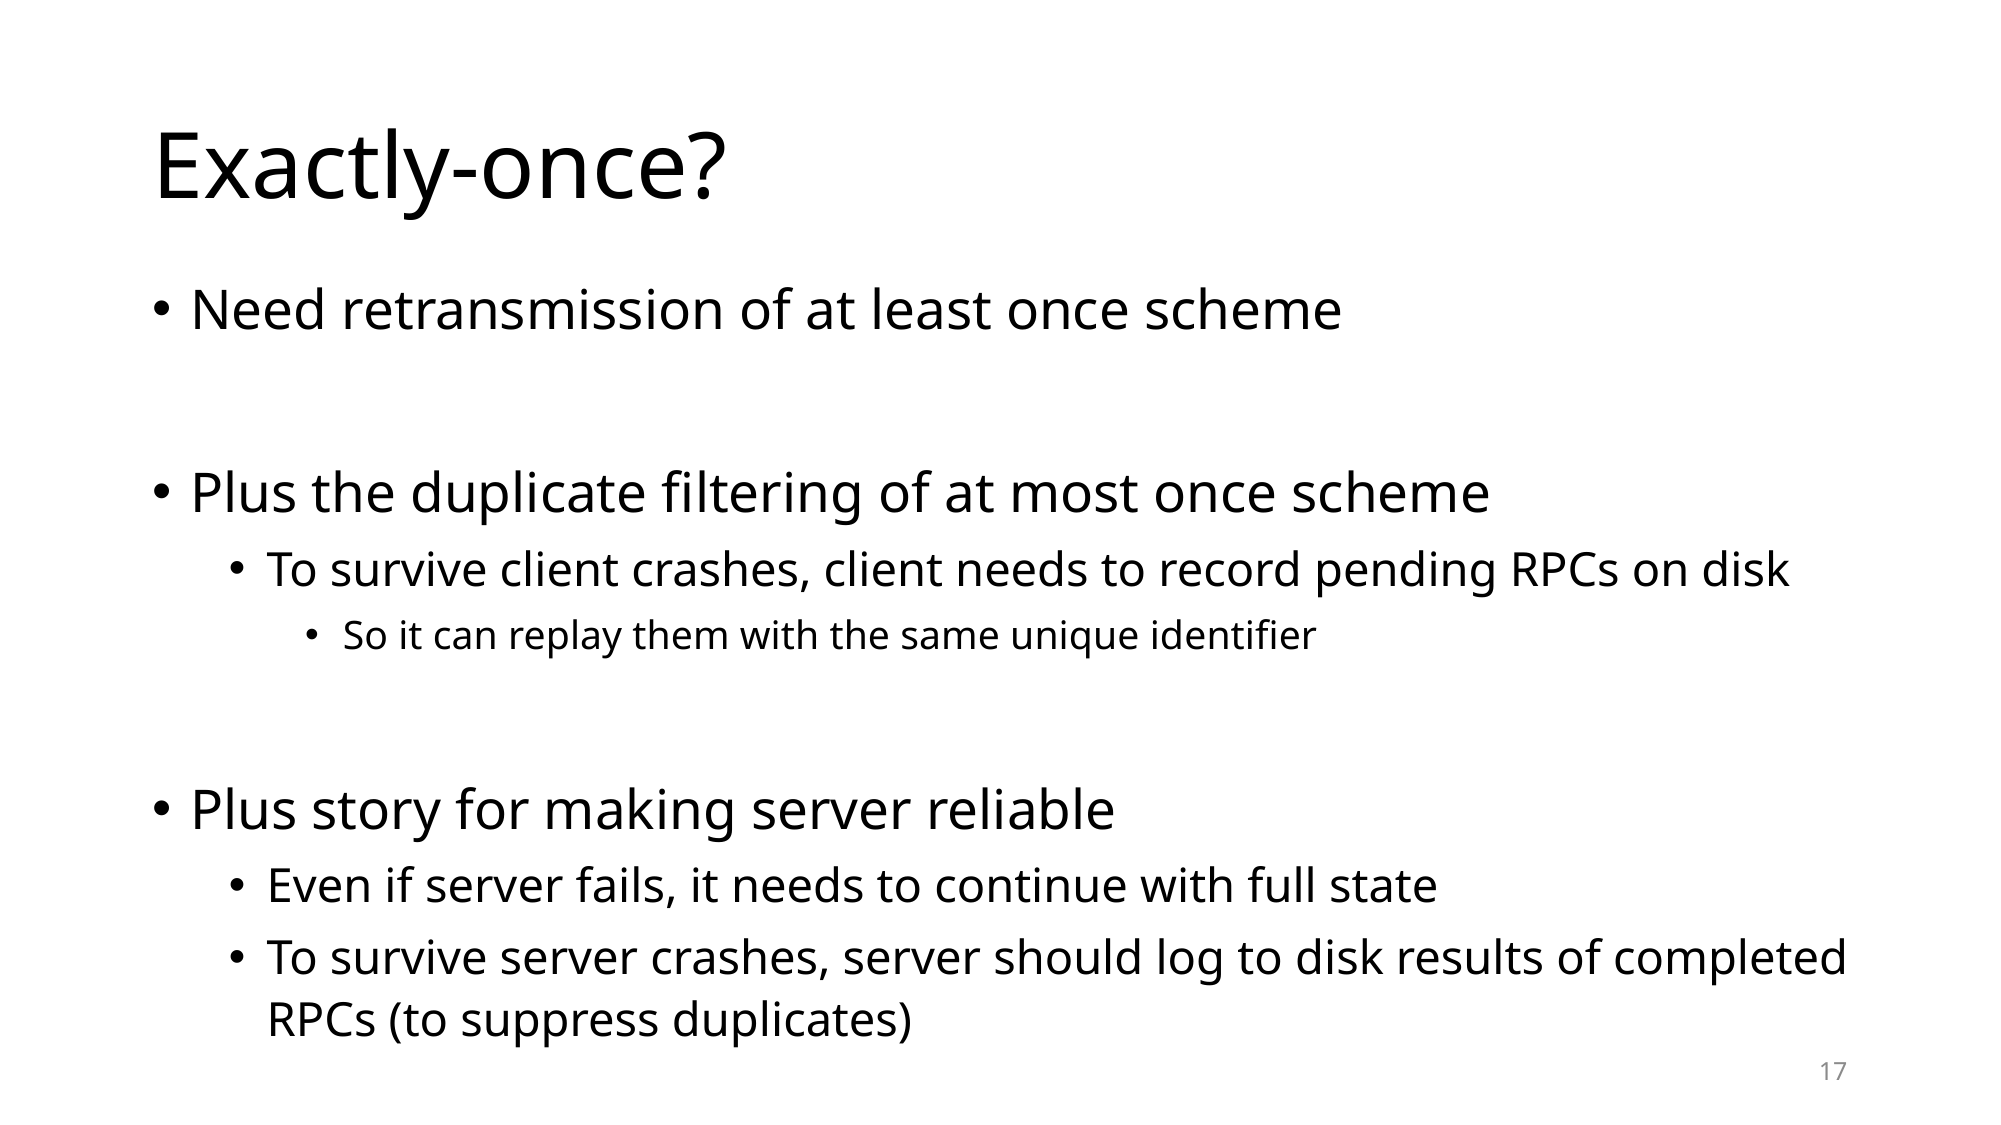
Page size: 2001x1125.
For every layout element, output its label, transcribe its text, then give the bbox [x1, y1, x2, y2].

title Exactly-once? [137, 59, 1863, 278]
list Need retransmission of at least once scheme Plus the duplicate filtering of at most once scheme To survive client crashes, client needs to record pending RPCs on disk So it can replay them with the same unique identifier Plus story for making server reliable Even if server fails, it needs to continue with full state To survive server crashes, server should log to disk results of completed RPCs (to suppress duplicates) [137, 260, 1900, 1064]
slide_number 17 [1412, 1042, 1863, 1103]
